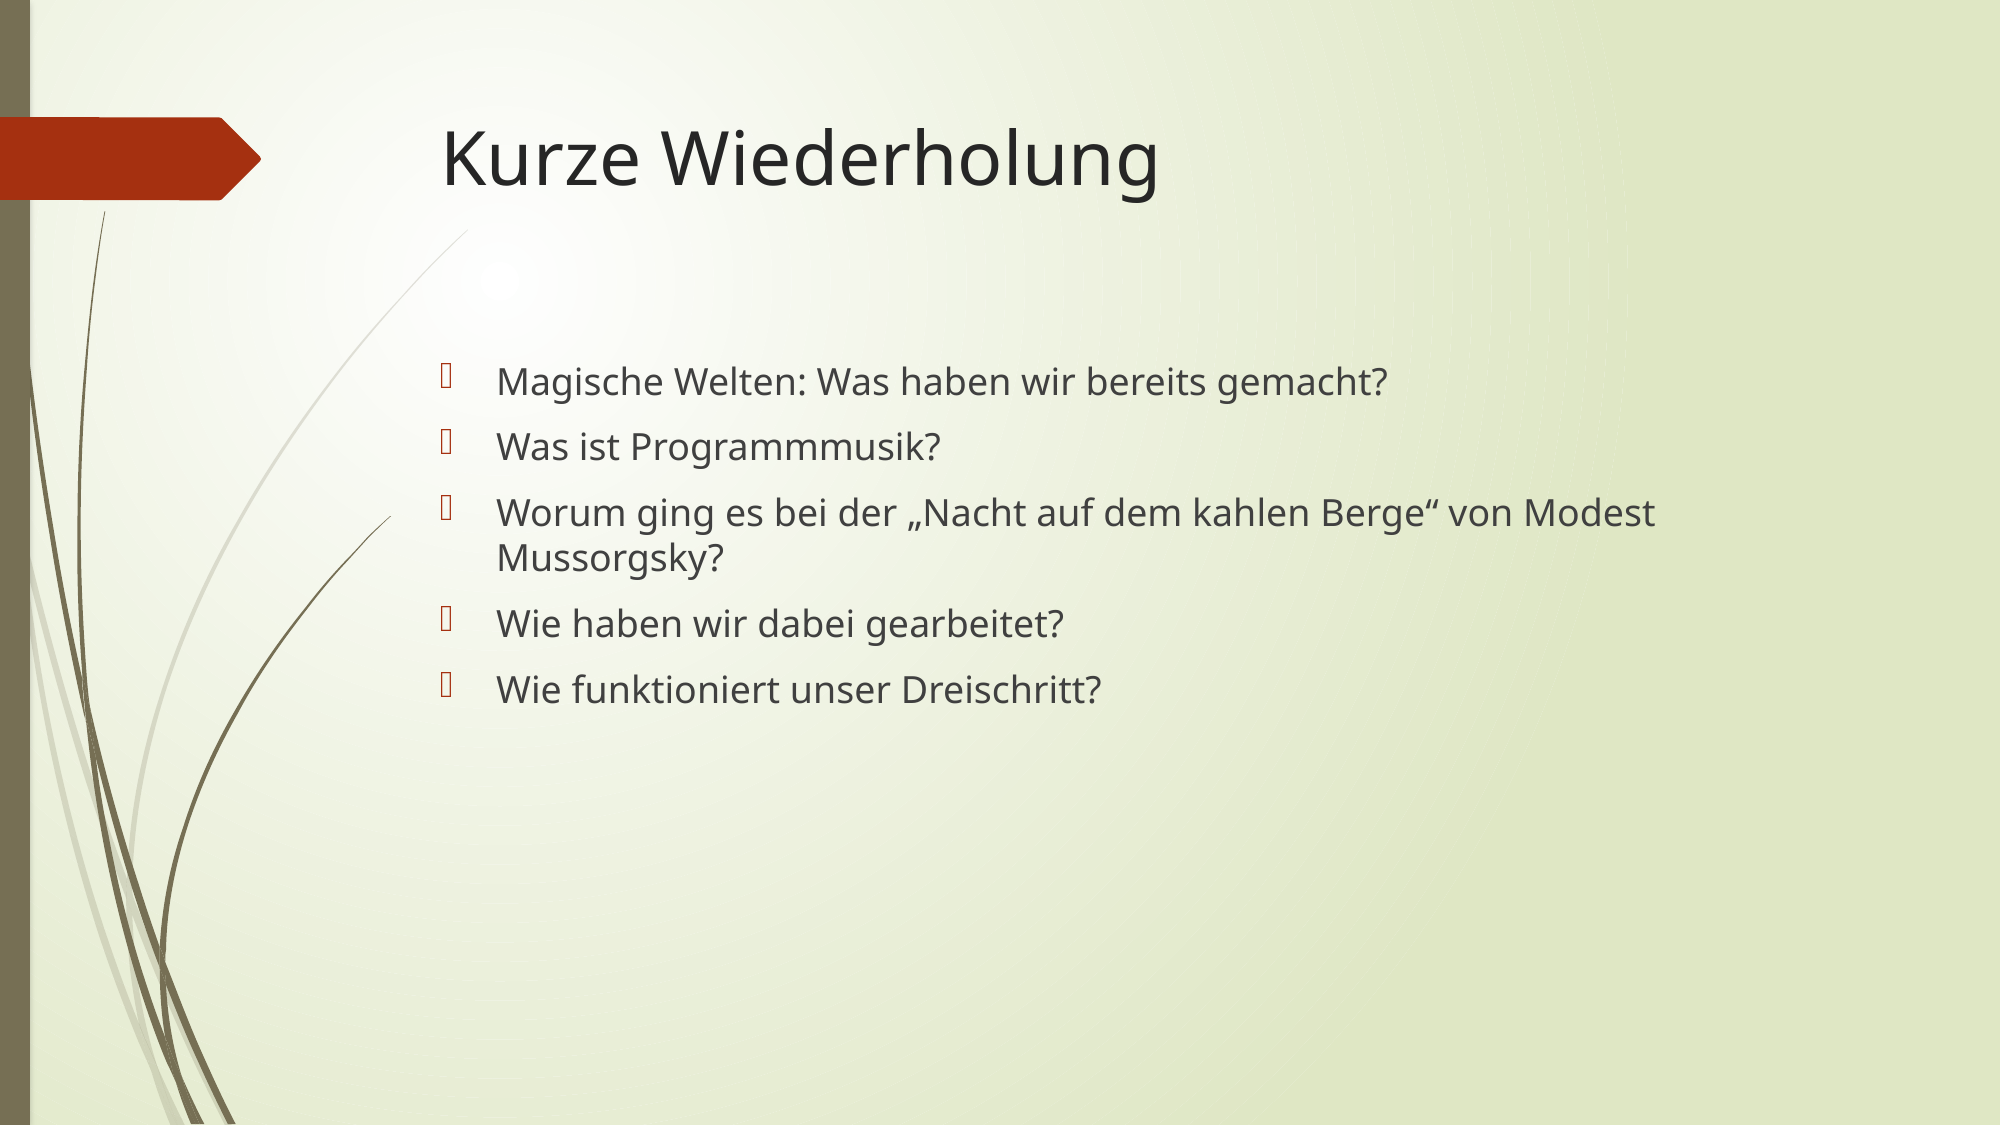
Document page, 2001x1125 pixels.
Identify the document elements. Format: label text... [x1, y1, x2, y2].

list Magische Welten: Was haben wir bereits gemacht? Was ist Programmmusik? Worum ging es bei der „Nacht auf dem kahlen Berge“ von Modest Mussorgsky? Wie haben wir dabei gearbeitet? Wie funktioniert unser Dreischritt? [424, 350, 1888, 970]
title Kurze Wiederholung [425, 102, 1888, 313]
